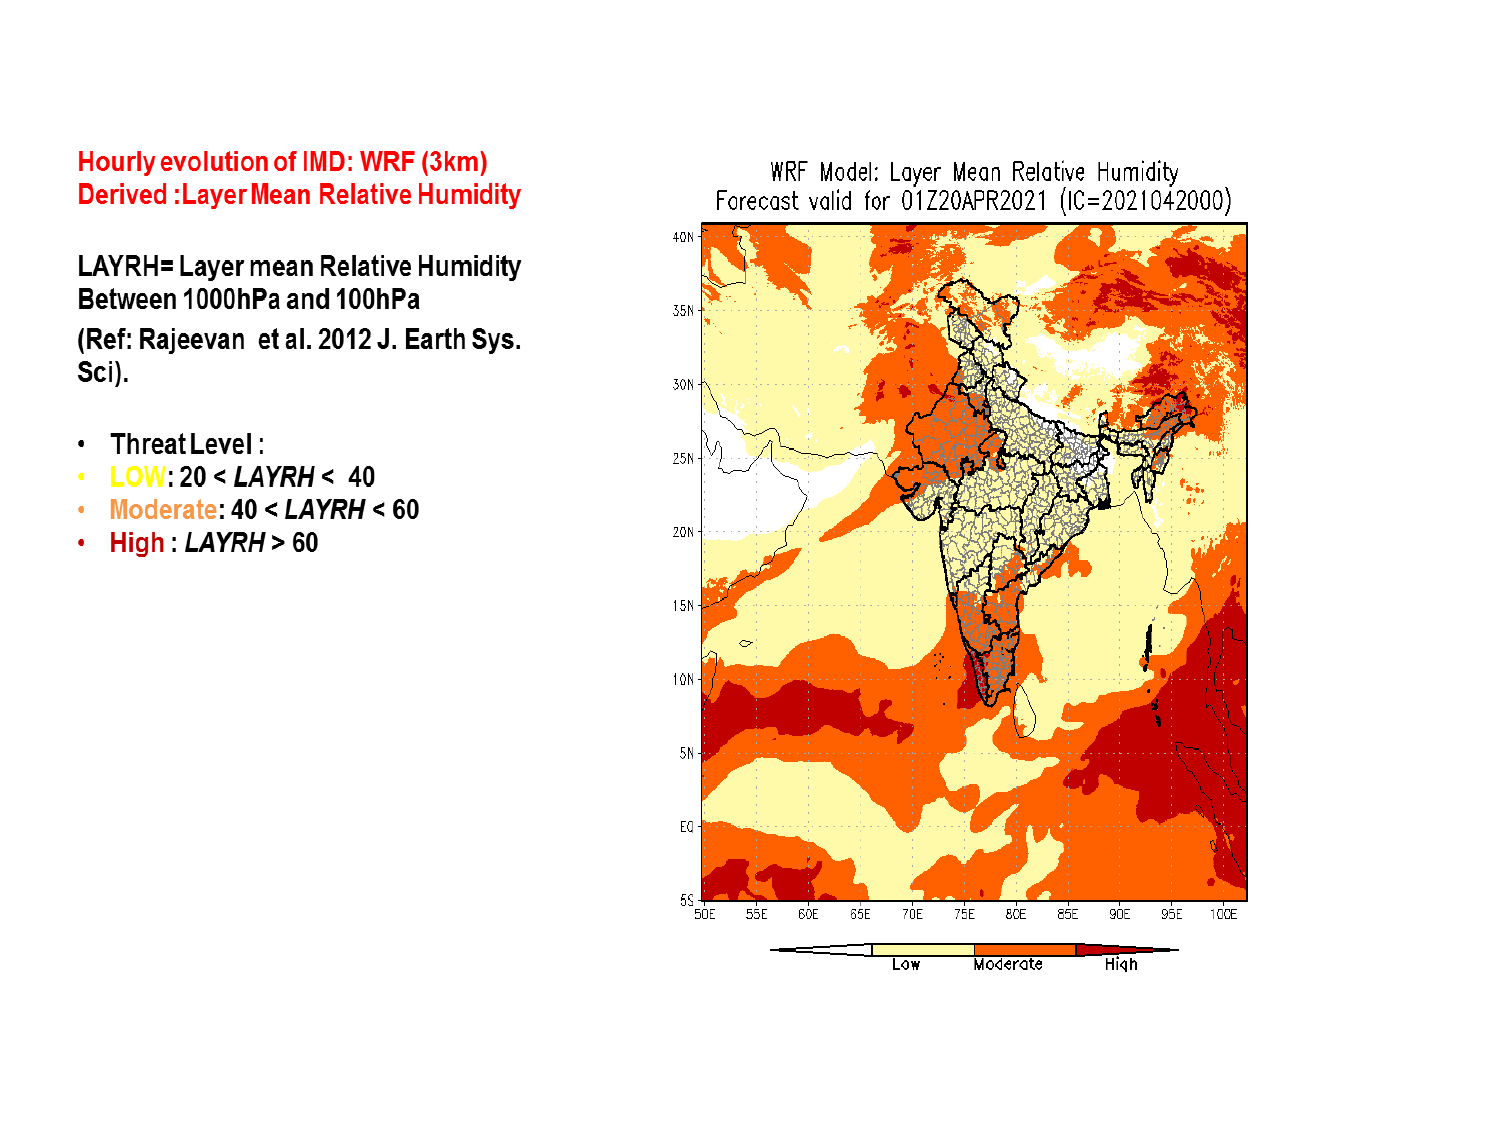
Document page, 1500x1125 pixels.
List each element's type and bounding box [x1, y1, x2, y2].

picture [74, 149, 1426, 976]
